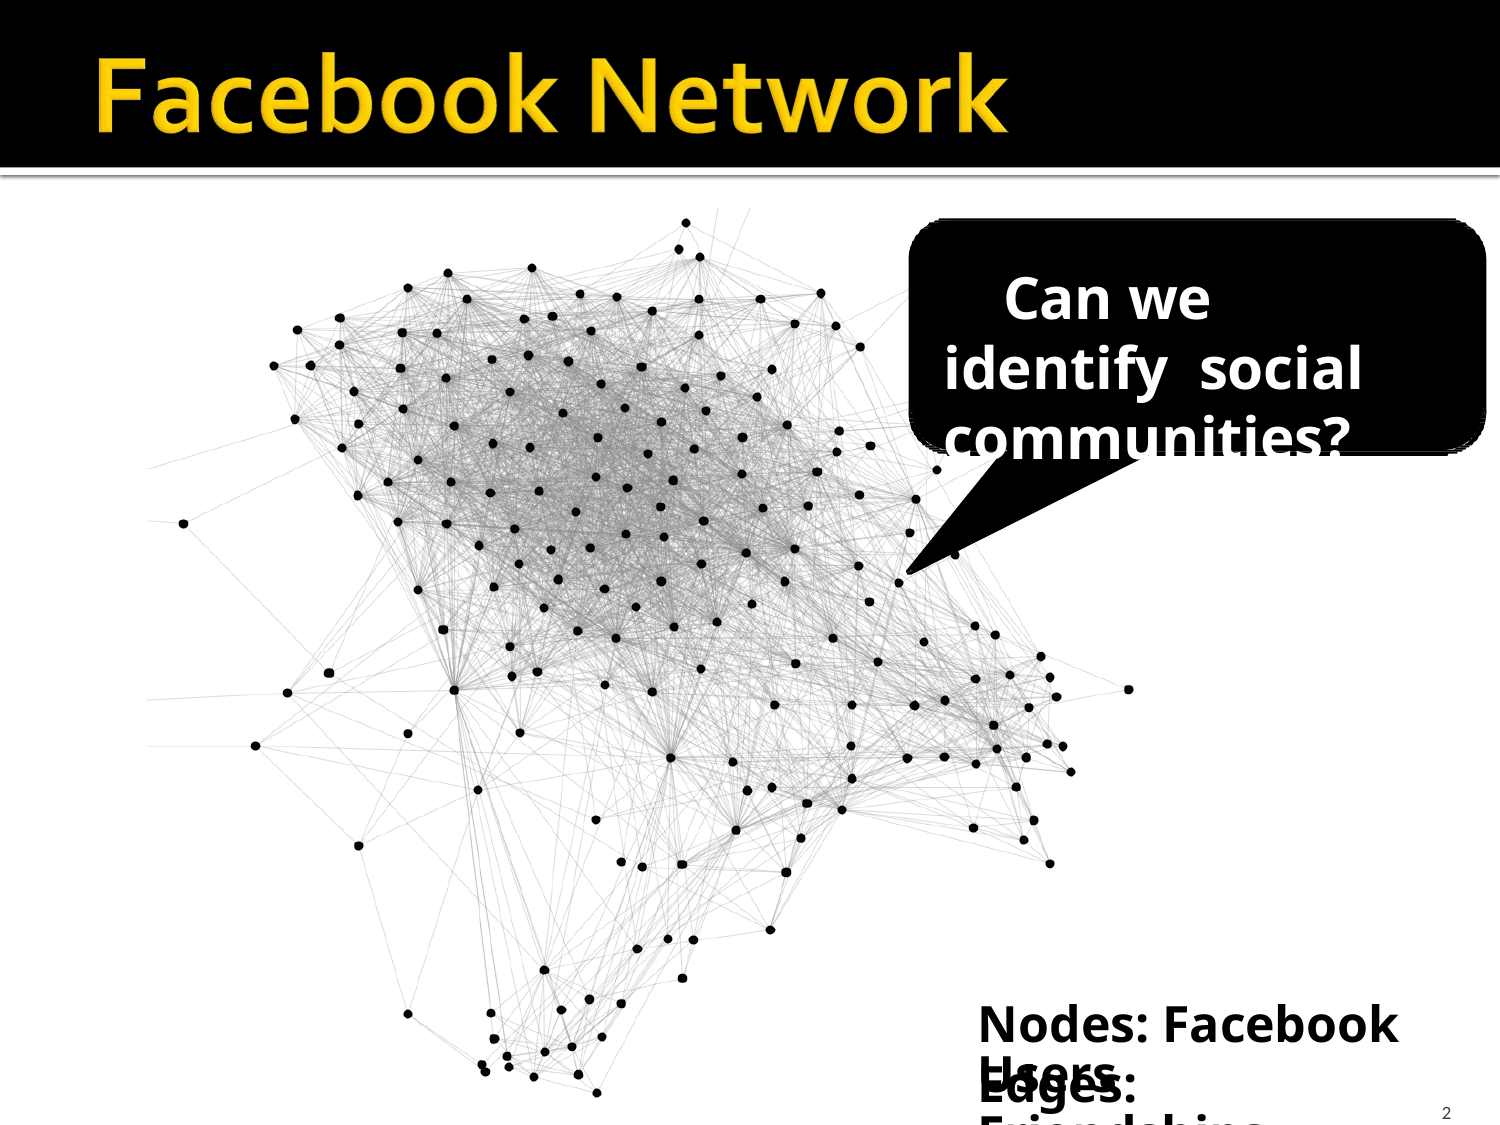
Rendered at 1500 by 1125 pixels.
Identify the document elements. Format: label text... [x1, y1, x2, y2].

text_box [908, 218, 1487, 454]
text_box [917, 223, 1478, 445]
picture [0, 175, 1500, 183]
text_box [147, 207, 1187, 1104]
text_box Nodes: Facebook Users [975, 1003, 1481, 1103]
text_box Edges: Friendships [975, 1063, 1384, 1125]
slide_number 2 [1428, 1103, 1456, 1125]
text_box [98, 51, 1009, 134]
text_box [926, 472, 1097, 559]
title Can we identify social communities? [941, 261, 1454, 472]
text_box [906, 472, 1116, 575]
